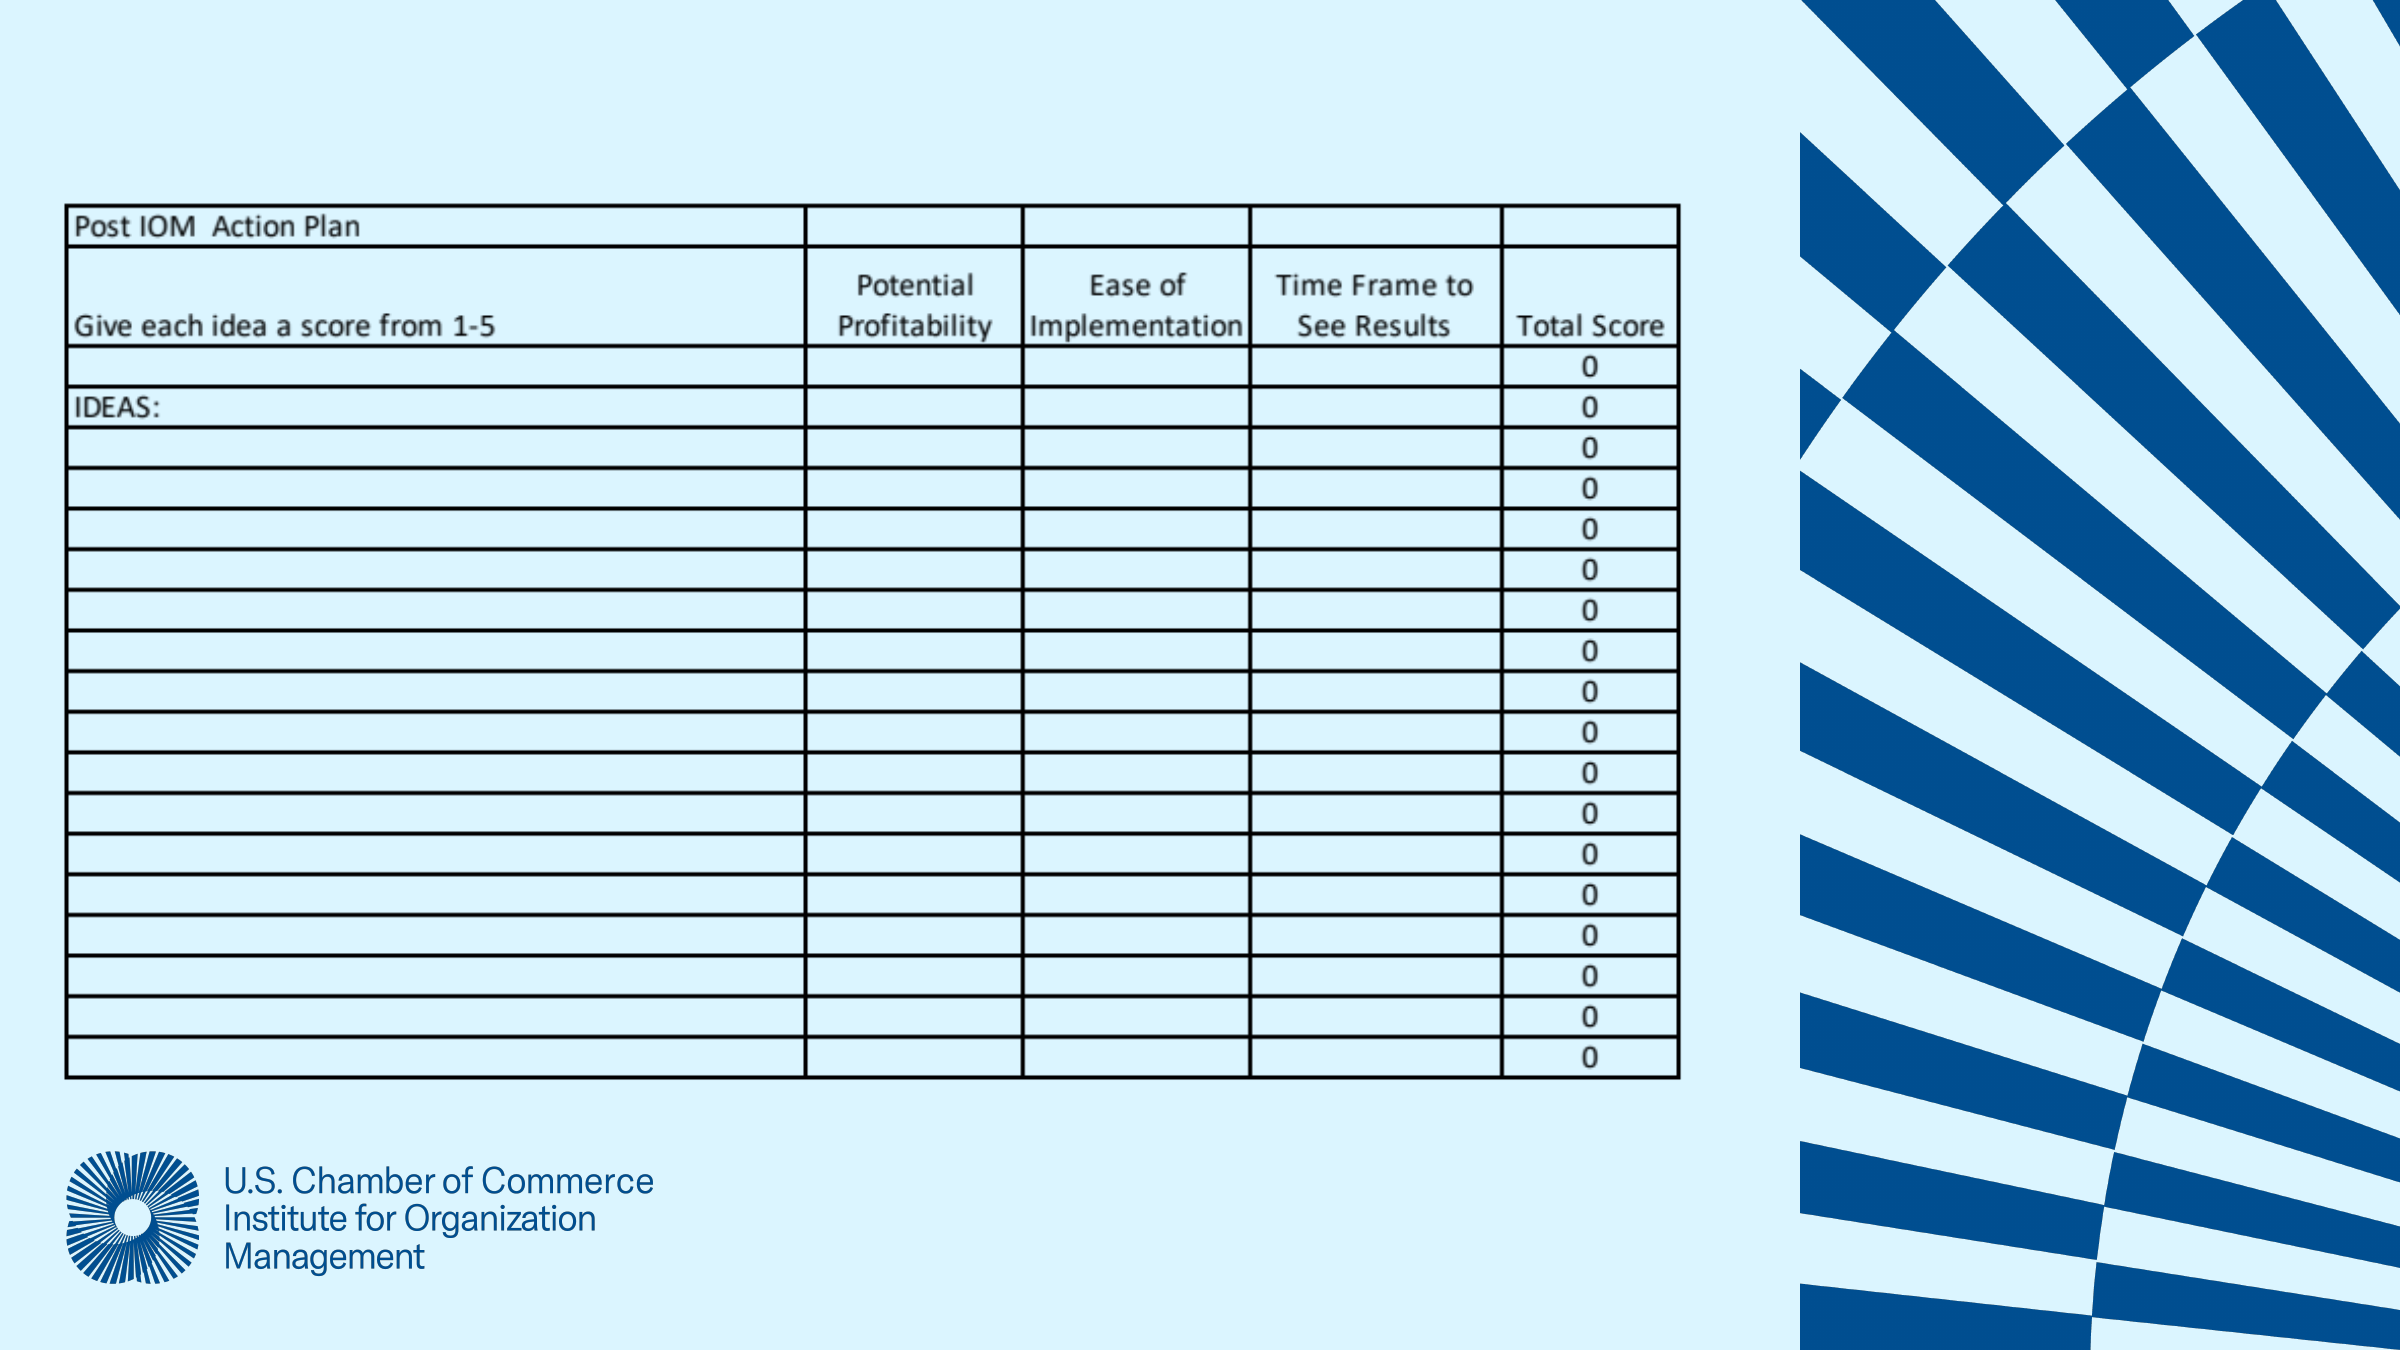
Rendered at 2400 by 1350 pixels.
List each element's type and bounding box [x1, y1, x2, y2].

list [0, 58, 2071, 1350]
picture [1799, 0, 2400, 1350]
